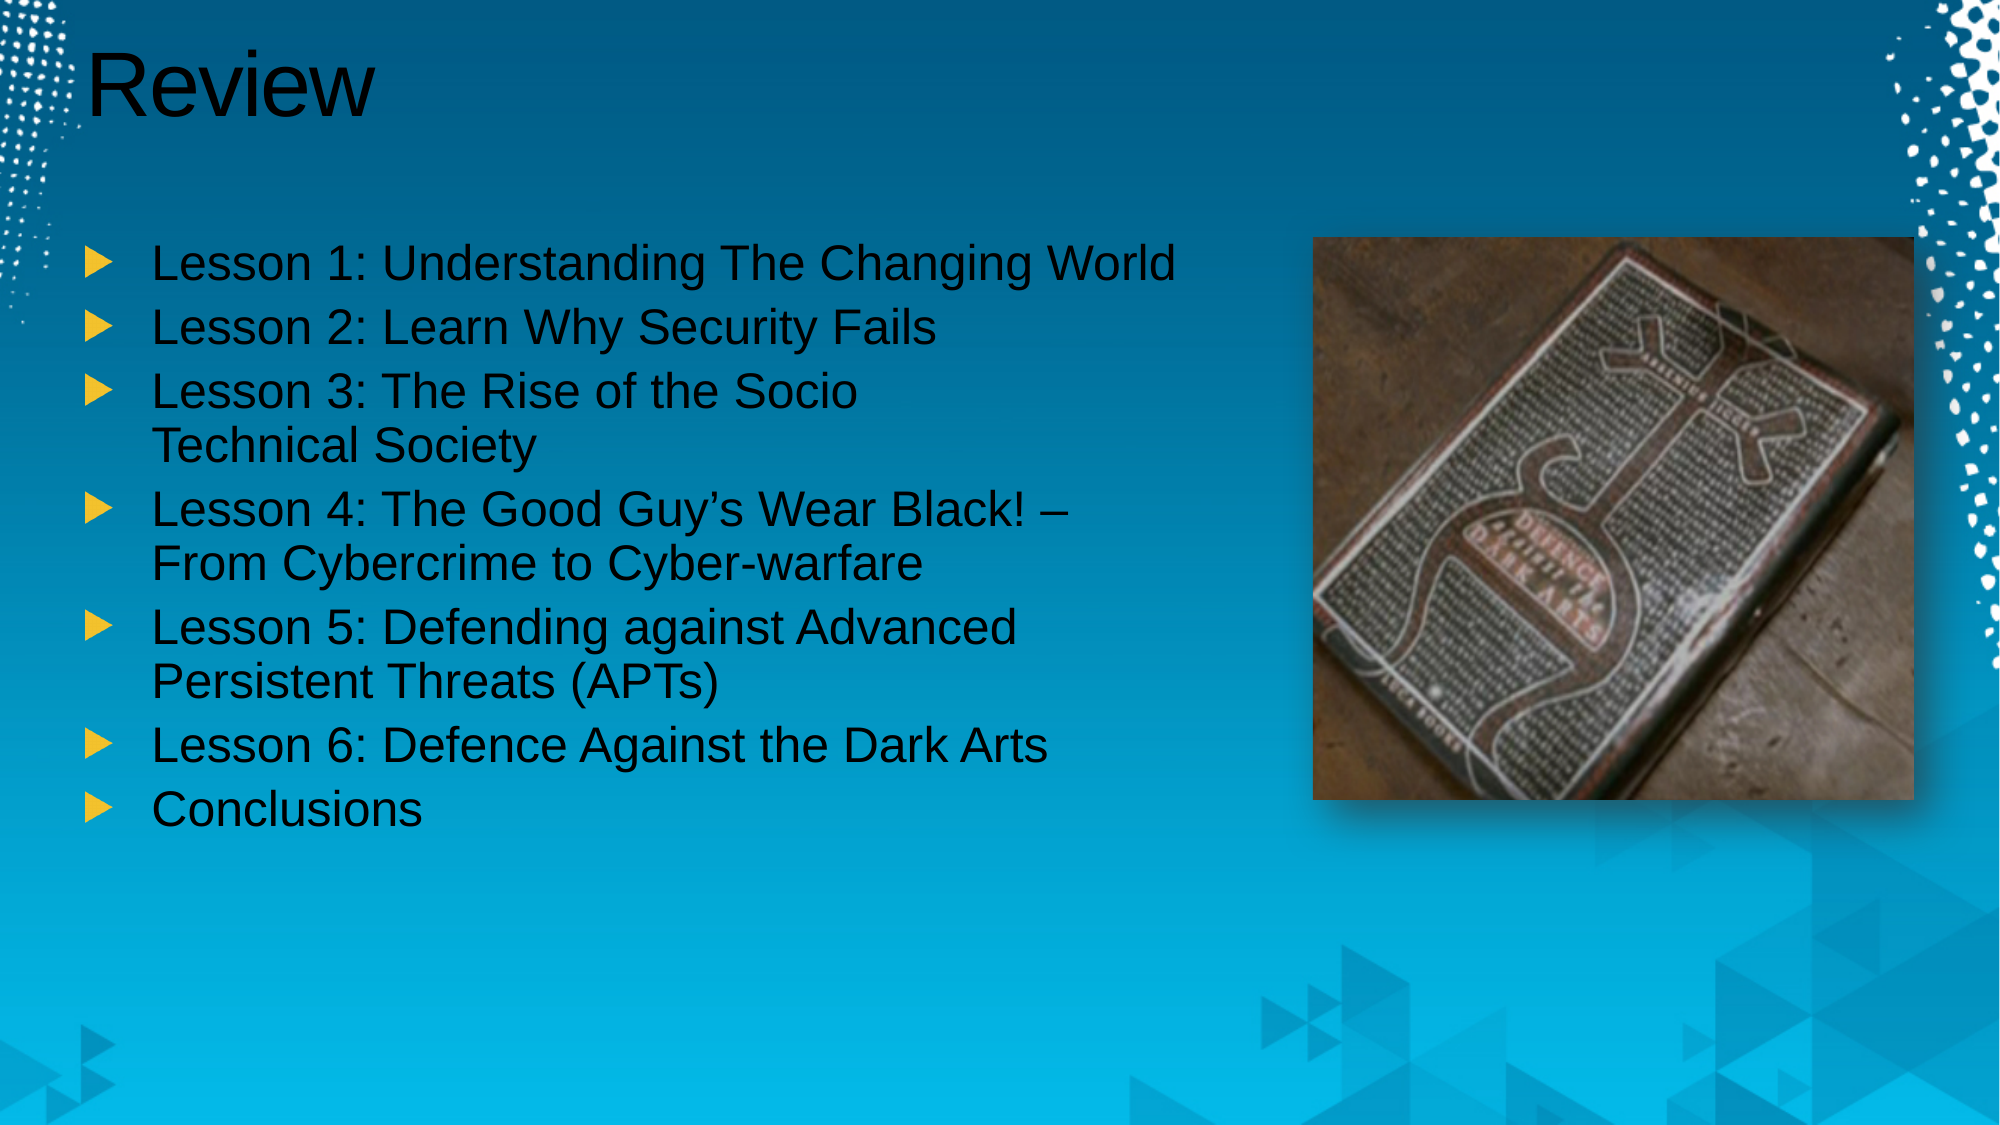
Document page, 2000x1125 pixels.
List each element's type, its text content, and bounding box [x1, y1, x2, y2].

picture [1932, 107, 1940, 114]
picture [56, 48, 63, 55]
picture [44, 45, 49, 53]
picture [1992, 556, 2000, 571]
picture [1958, 201, 1968, 206]
picture [1963, 334, 1973, 339]
picture [1991, 604, 2000, 621]
picture [1908, 145, 1918, 157]
picture [1971, 412, 1979, 424]
picture [17, 129, 23, 136]
picture [1973, 362, 1981, 372]
picture [1967, 514, 1977, 527]
picture [1975, 542, 1987, 558]
picture [31, 15, 39, 23]
picture [27, 57, 34, 66]
picture [28, 43, 35, 53]
picture [86, 493, 111, 522]
picture [1975, 493, 1987, 507]
picture [2, 25, 8, 33]
picture [13, 41, 21, 48]
picture [1984, 342, 1993, 352]
picture [86, 311, 111, 340]
picture [1941, 135, 1949, 147]
picture [1985, 628, 1994, 637]
picture [33, 0, 42, 8]
picture [1994, 373, 2000, 383]
picture [1960, 484, 1968, 491]
picture [30, 28, 38, 37]
picture [1966, 281, 1974, 291]
picture [1942, 370, 1953, 384]
picture [33, 117, 40, 124]
picture [1950, 0, 2000, 253]
picture [1952, 118, 1963, 128]
picture [1963, 382, 1970, 392]
picture [1984, 525, 1996, 536]
picture [1955, 301, 1965, 308]
picture [11, 70, 17, 78]
picture [1947, 221, 1957, 225]
picture [1980, 445, 1988, 454]
picture [17, 27, 23, 34]
picture [1956, 251, 1966, 256]
picture [19, 0, 29, 6]
picture [1982, 393, 1990, 403]
title Review [85, 37, 1914, 138]
picture [1919, 226, 1928, 238]
picture [34, 102, 42, 111]
picture [1313, 238, 1945, 825]
picture [1950, 398, 1960, 414]
picture [1941, 85, 1954, 96]
picture [1945, 31, 1957, 47]
picture [1941, 320, 1953, 332]
picture [1994, 323, 2000, 330]
picture [1939, 190, 1948, 195]
picture [1960, 148, 1973, 158]
picture [1956, 429, 1970, 446]
picture [86, 729, 110, 757]
picture [11, 55, 18, 63]
picture [48, 2, 56, 9]
picture [46, 17, 54, 24]
picture [1967, 231, 1976, 239]
picture [1965, 464, 1979, 475]
picture [1936, 3, 1948, 14]
picture [1945, 271, 1955, 277]
picture [86, 793, 110, 821]
list Lesson 1: Understanding The Changing World Lesson 2: Learn Why Security Fails Lesson 3: The Rise of the Socio Technical Society Lesson 4: The Good Guy’s Wear Black! – From Cybercrime to Cyber-warfare Lesson 5: Defending against Advanced Persistent Threats (APTs) Lesson 6: Defence Against the Dark Arts Conclusions [85, 237, 1251, 856]
picture [44, 31, 52, 39]
picture [1928, 209, 1935, 216]
picture [35, 88, 42, 95]
picture [1988, 476, 1997, 485]
picture [1975, 311, 1983, 319]
picture [38, 74, 45, 80]
picture [1994, 268, 2000, 283]
picture [86, 375, 111, 404]
picture [1981, 575, 1996, 590]
picture [1970, 176, 1982, 188]
picture [1916, 177, 1928, 186]
picture [1983, 291, 1995, 299]
picture [58, 33, 65, 41]
picture [24, 73, 32, 78]
picture [86, 247, 111, 276]
picture [86, 611, 110, 639]
picture [1992, 656, 2000, 669]
picture [1950, 351, 1962, 361]
picture [1936, 240, 1946, 246]
picture [1975, 260, 1987, 271]
picture [1950, 168, 1959, 178]
picture [1930, 155, 1938, 167]
picture [1991, 426, 2000, 433]
